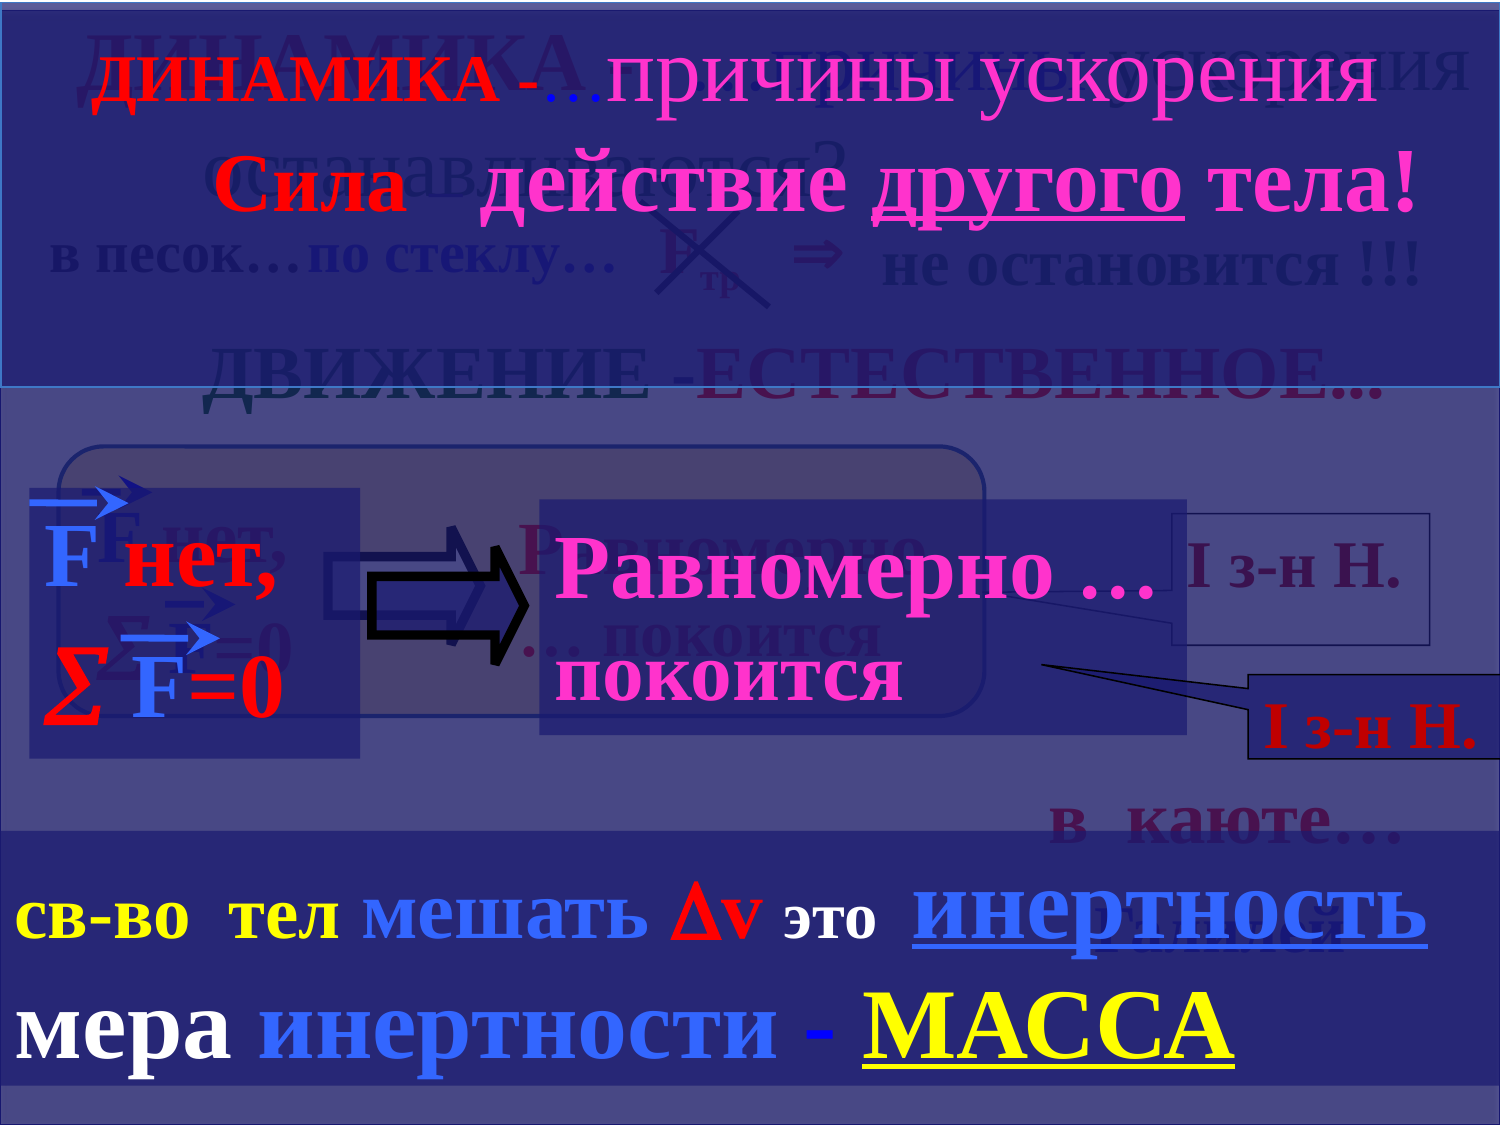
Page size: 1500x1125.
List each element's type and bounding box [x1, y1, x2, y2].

text_box [0, 0, 1500, 1125]
